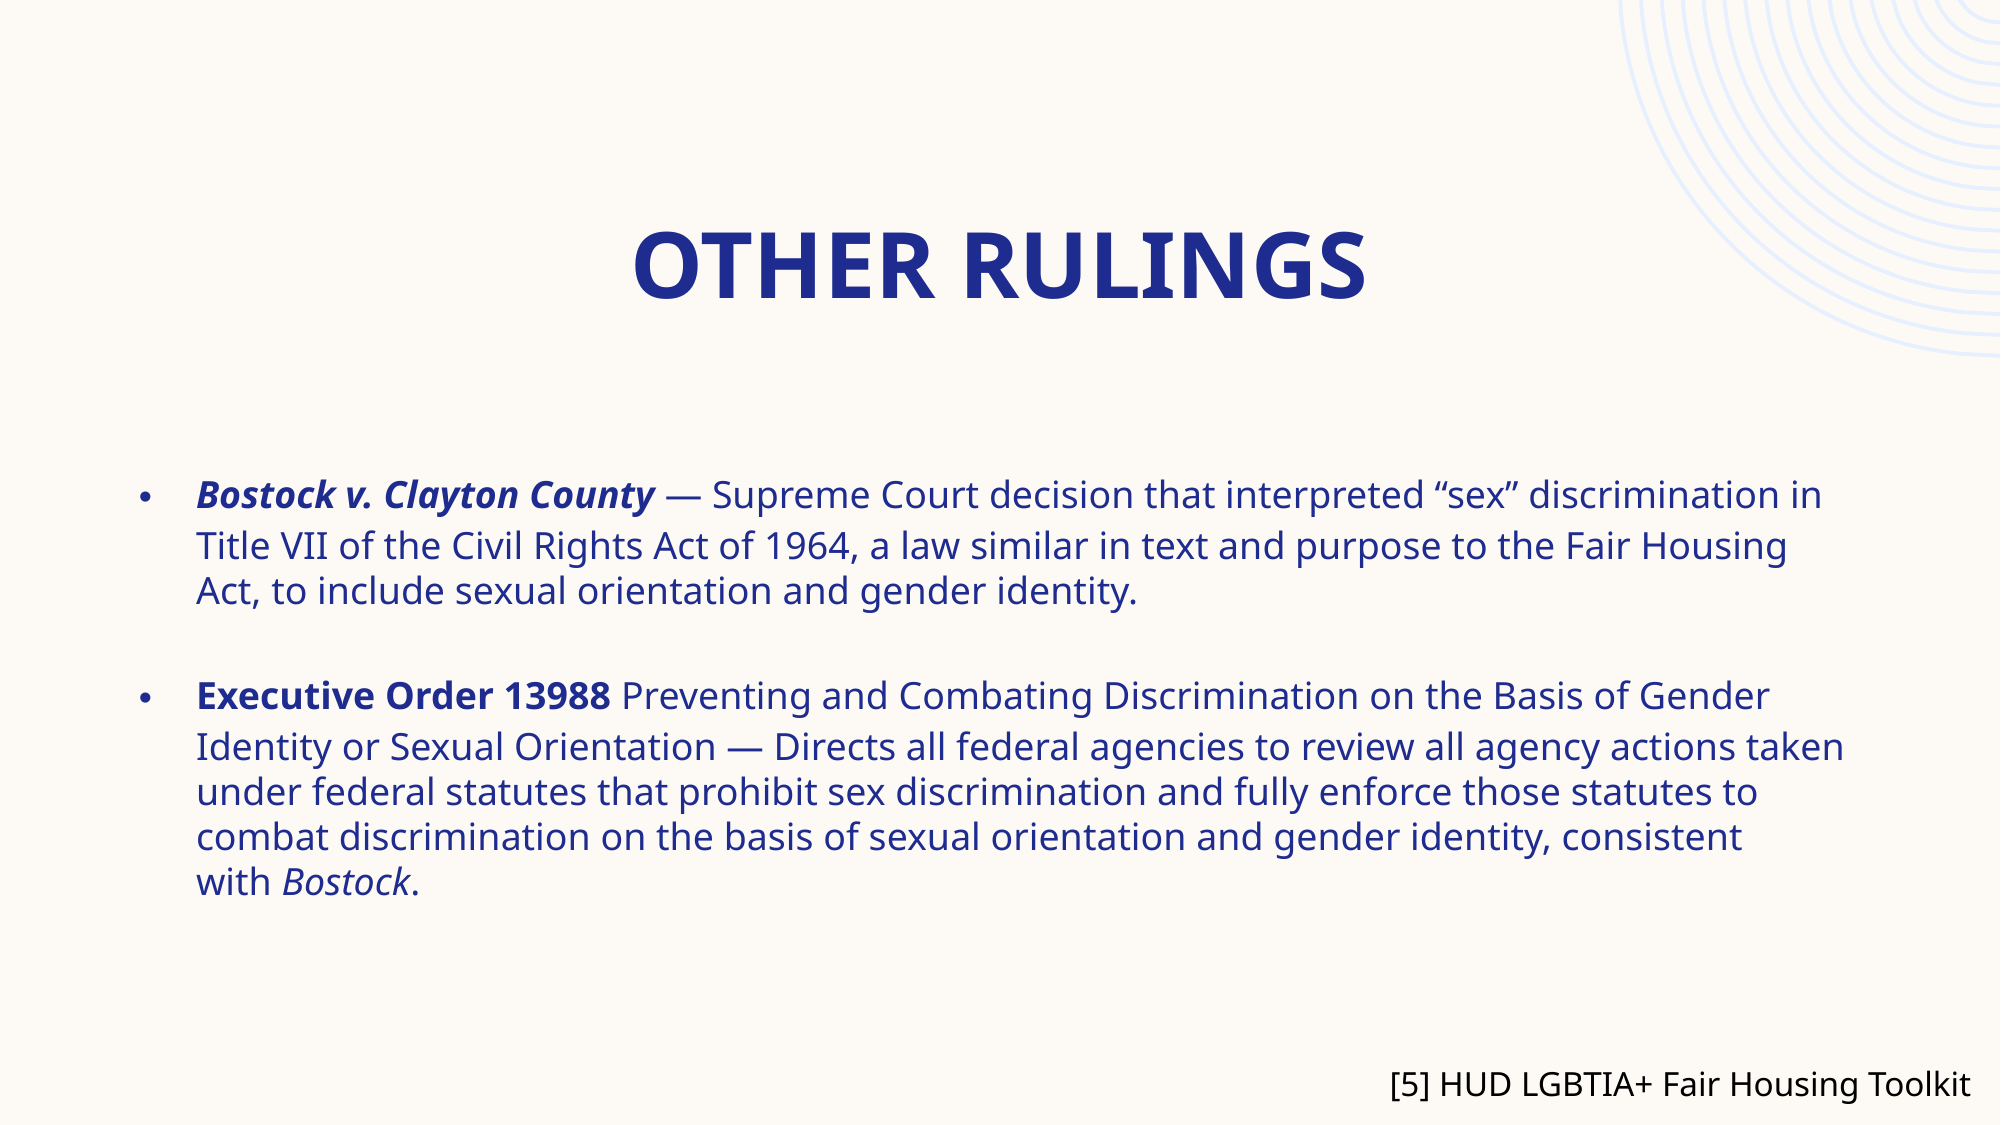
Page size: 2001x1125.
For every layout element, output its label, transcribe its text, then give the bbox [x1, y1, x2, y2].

text_box [5] HUD LGBTIA+ Fair Housing Toolkit [1374, 1055, 2000, 1125]
title Other Rulings [124, 199, 1875, 326]
list Bostock v. Clayton County — Supreme Court decision that interpreted “sex” discrimination in Title VII of the Civil Rights Act of 1964, a law similar in text and purpose to the Fair Housing Act, to include sexual orientation and gender identity. Executive Order 13988 Preventing and Combating Discrimination on the Basis of Gender Identity or Sexual Orientation — Directs all federal agencies to review all agency actions taken under federal statutes that prohibit sex discrimination and fully enforce those statutes to combat discrimination on the basis of sexual orientation and gender identity, consistent with Bostock. [124, 463, 1876, 929]
